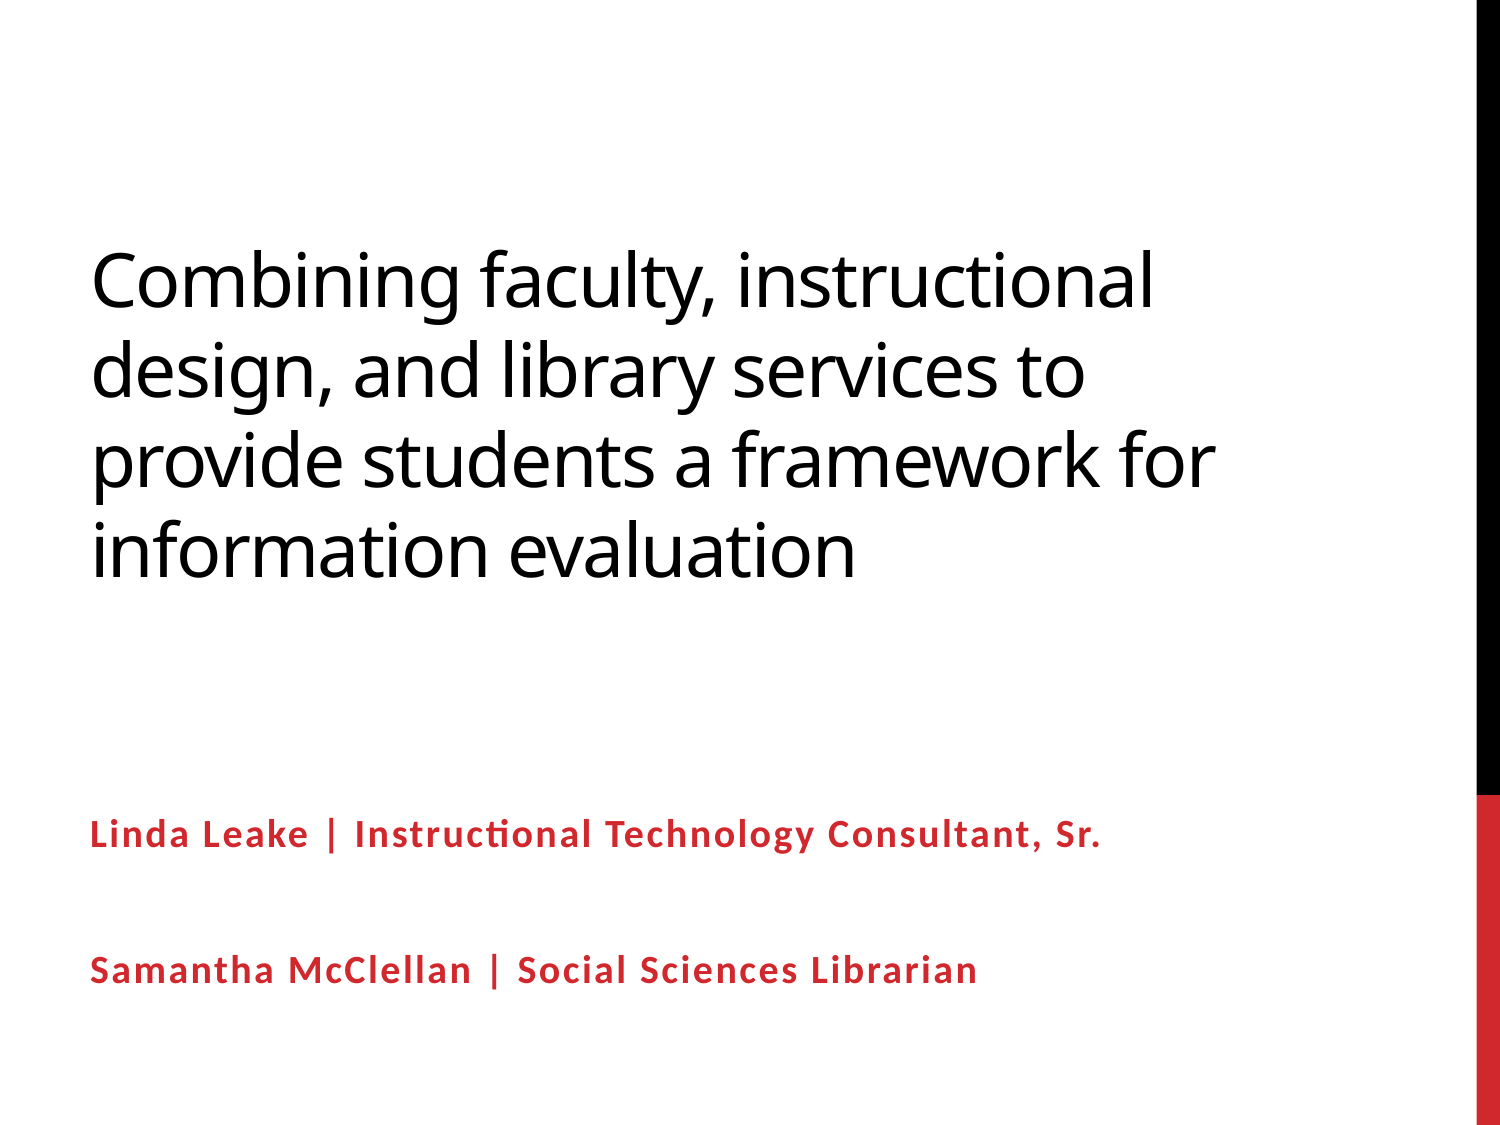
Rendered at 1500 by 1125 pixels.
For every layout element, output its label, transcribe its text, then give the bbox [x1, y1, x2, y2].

title Combining faculty, instructional design, and library services to provide students a framework for information evaluation [75, 37, 1350, 788]
subtitle Linda Leake | Instructional Technology Consultant, Sr. Samantha McClellan | Social Sciences Librarian [75, 800, 1438, 1000]
